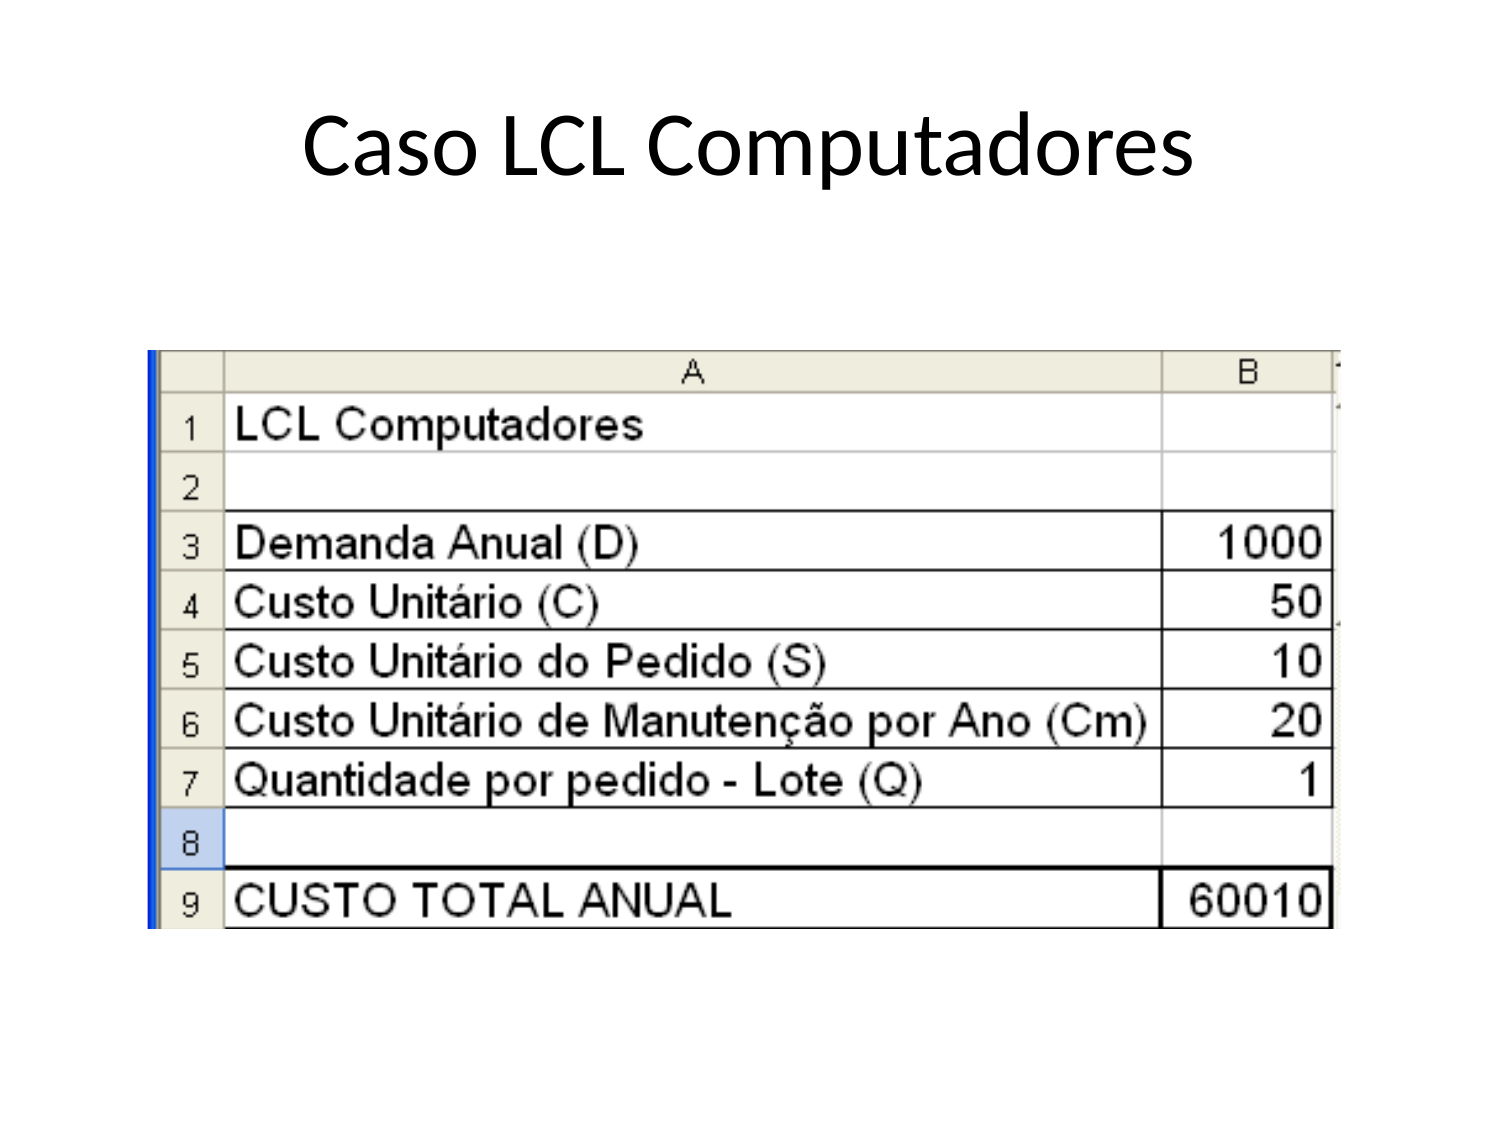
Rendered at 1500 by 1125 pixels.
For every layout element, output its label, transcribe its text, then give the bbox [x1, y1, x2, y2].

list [147, 349, 1341, 929]
title Caso LCL Computadores [75, 45, 1425, 233]
